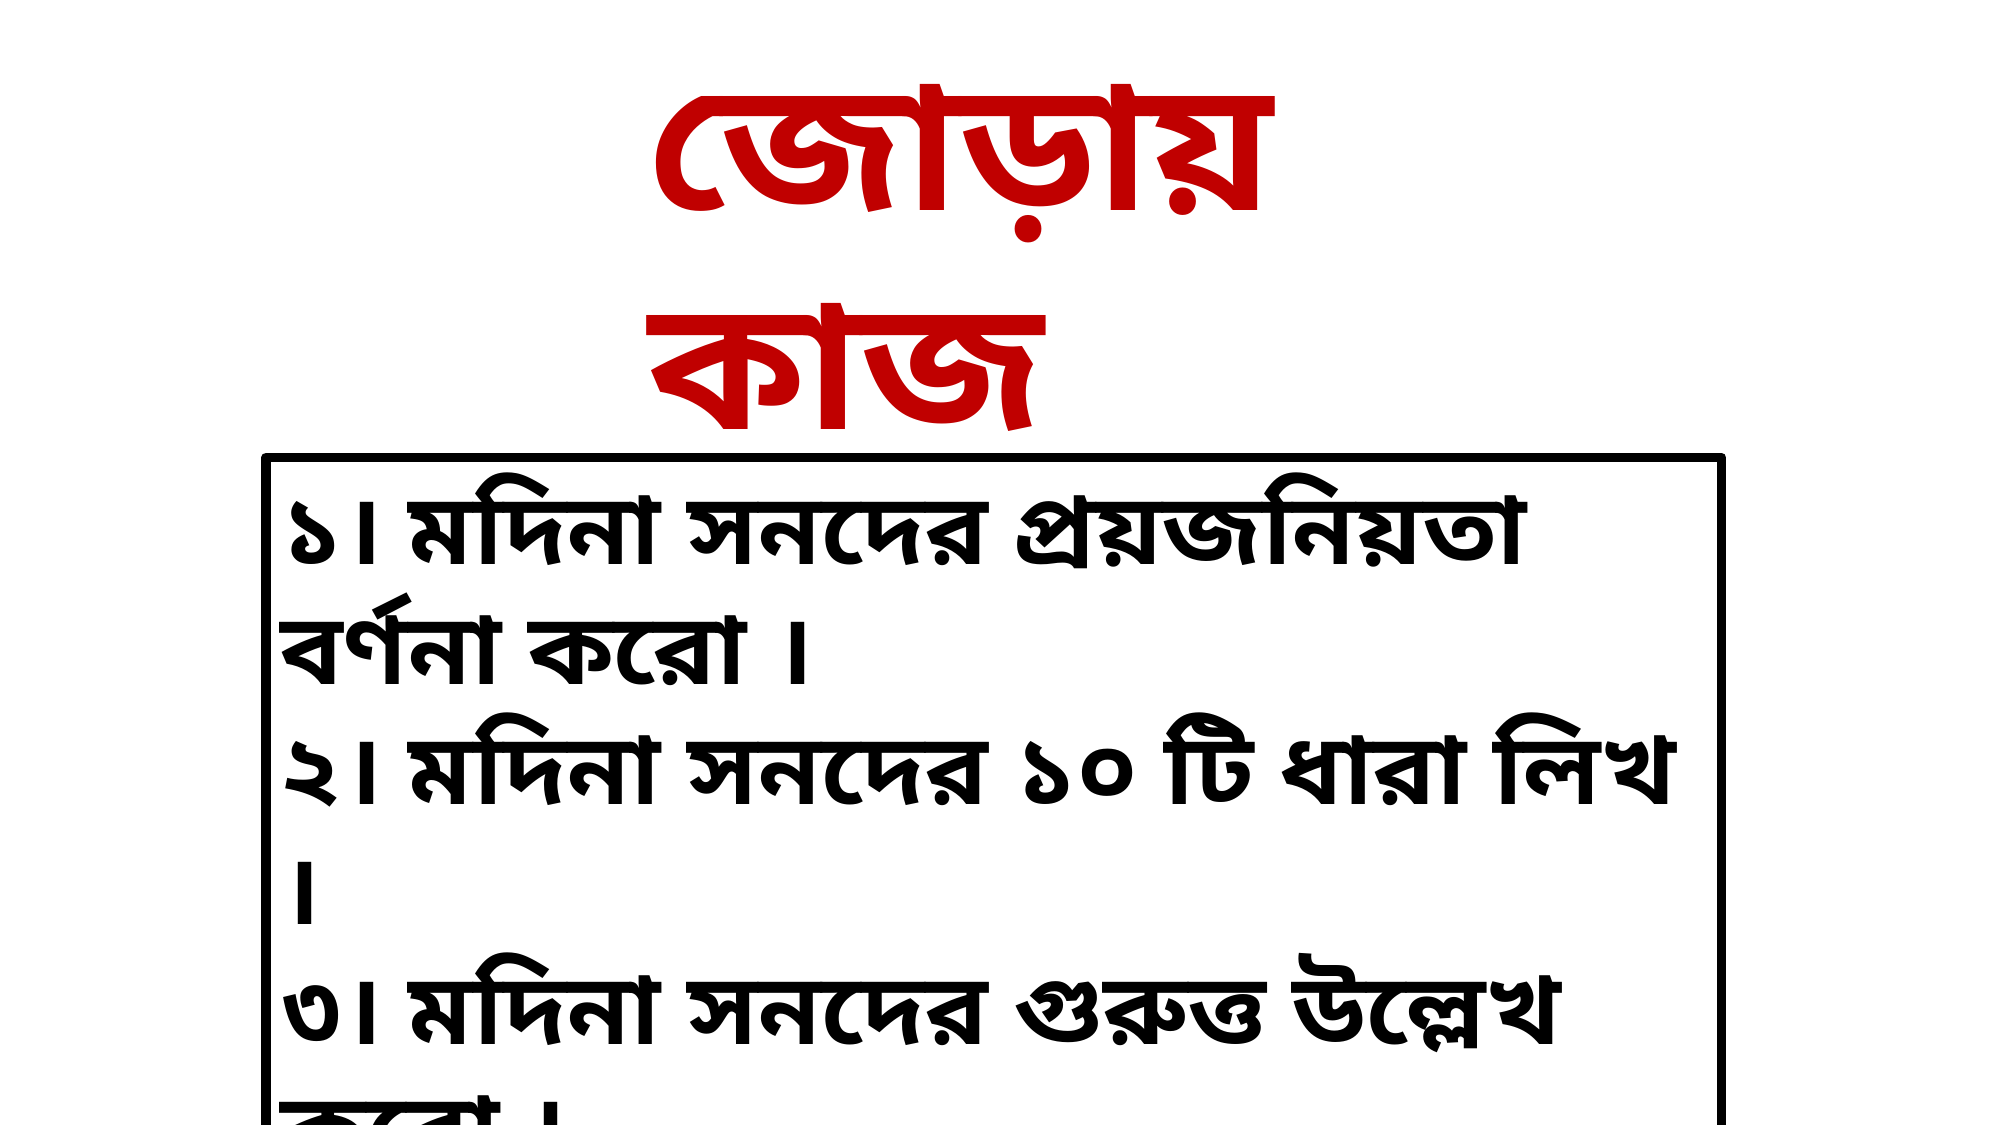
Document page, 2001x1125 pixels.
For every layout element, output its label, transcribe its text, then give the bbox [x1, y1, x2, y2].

text_box জোড়ায় কাজ [633, 19, 1644, 457]
text_box ১। মদিনা সনদের প্রয়জনিয়তা বর্ণনা করো । ২। মদিনা সনদের ১০ টি ধারা লিখ । ৩। মদিনা সনদের গুরুত্ত উল্লেখ করো । [265, 457, 1722, 1125]
